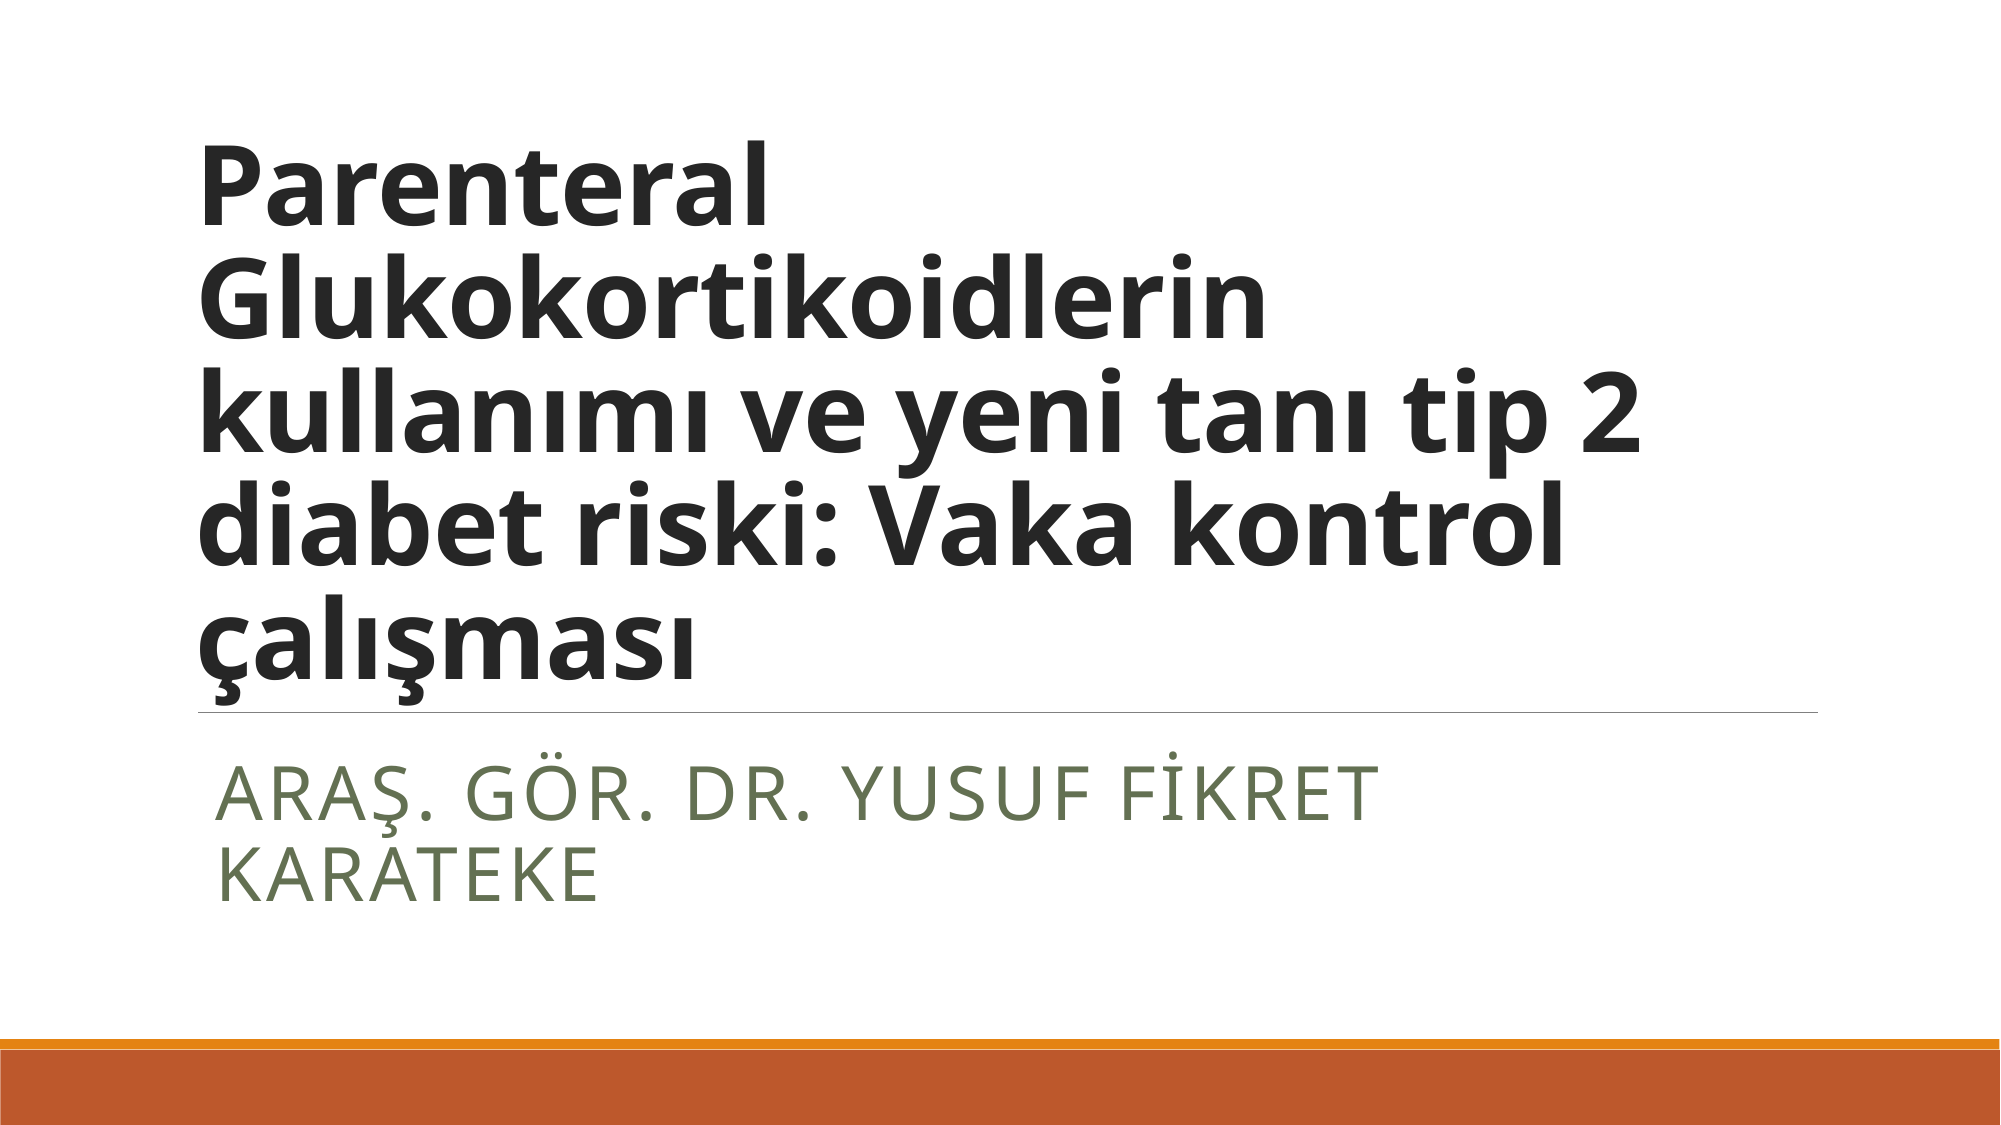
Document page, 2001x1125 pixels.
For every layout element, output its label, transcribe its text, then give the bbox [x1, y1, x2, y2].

title Parenteral Glukokortikoidlerin kullanımı ve yeni tanı tip 2 diabet riski: Vaka kontrol çalışması [180, 124, 1830, 710]
subtitle ARAŞ. GÖR. DR. YUSUF FİKRET KARATEKE [200, 748, 1701, 1020]
